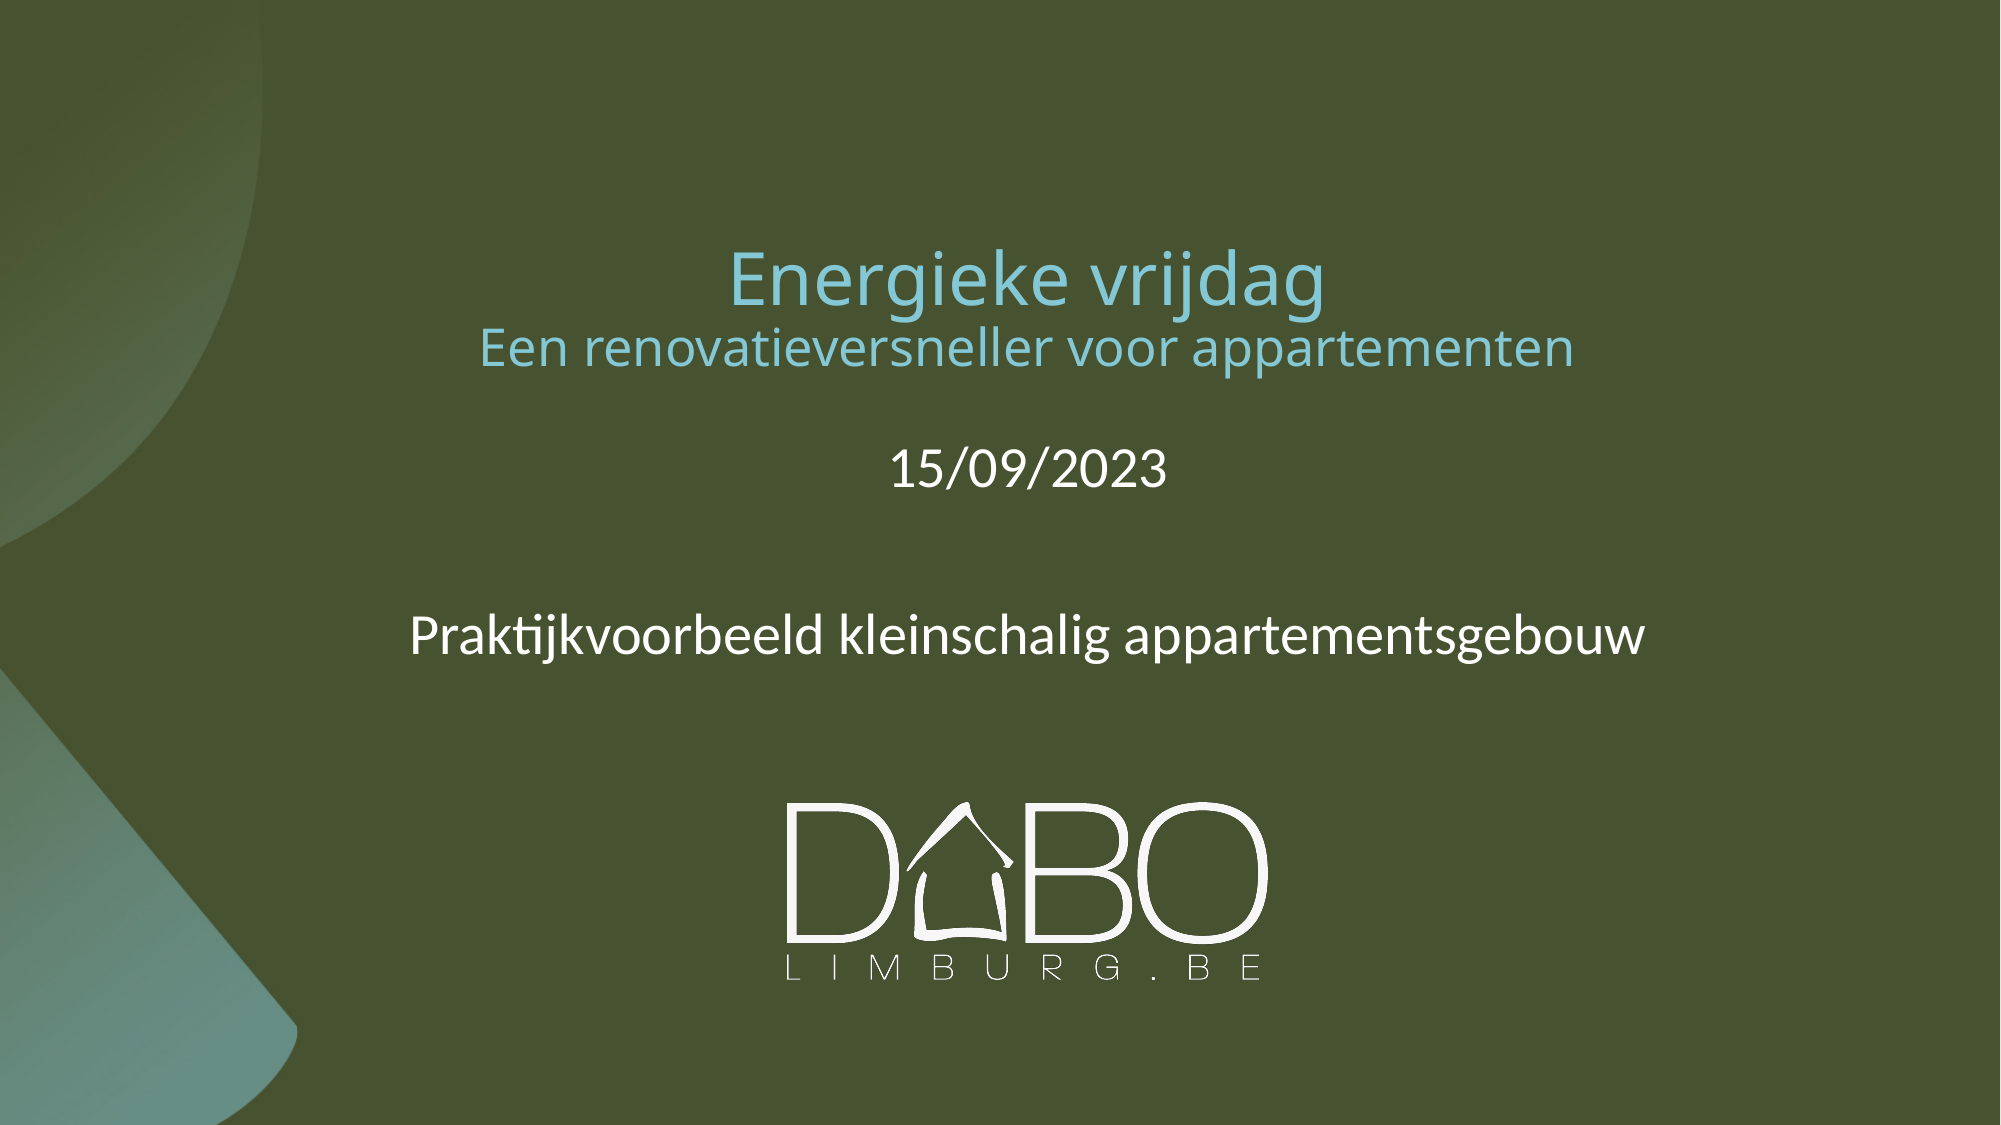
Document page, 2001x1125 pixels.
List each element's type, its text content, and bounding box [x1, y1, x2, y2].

text_box Energieke vrijdag Een renovatieversneller voor appartementen [193, 234, 1863, 387]
picture [0, 0, 2001, 1125]
text_box 15/09/2023 Praktijkvoorbeeld kleinschalig appartementsgebouw [193, 429, 1863, 983]
